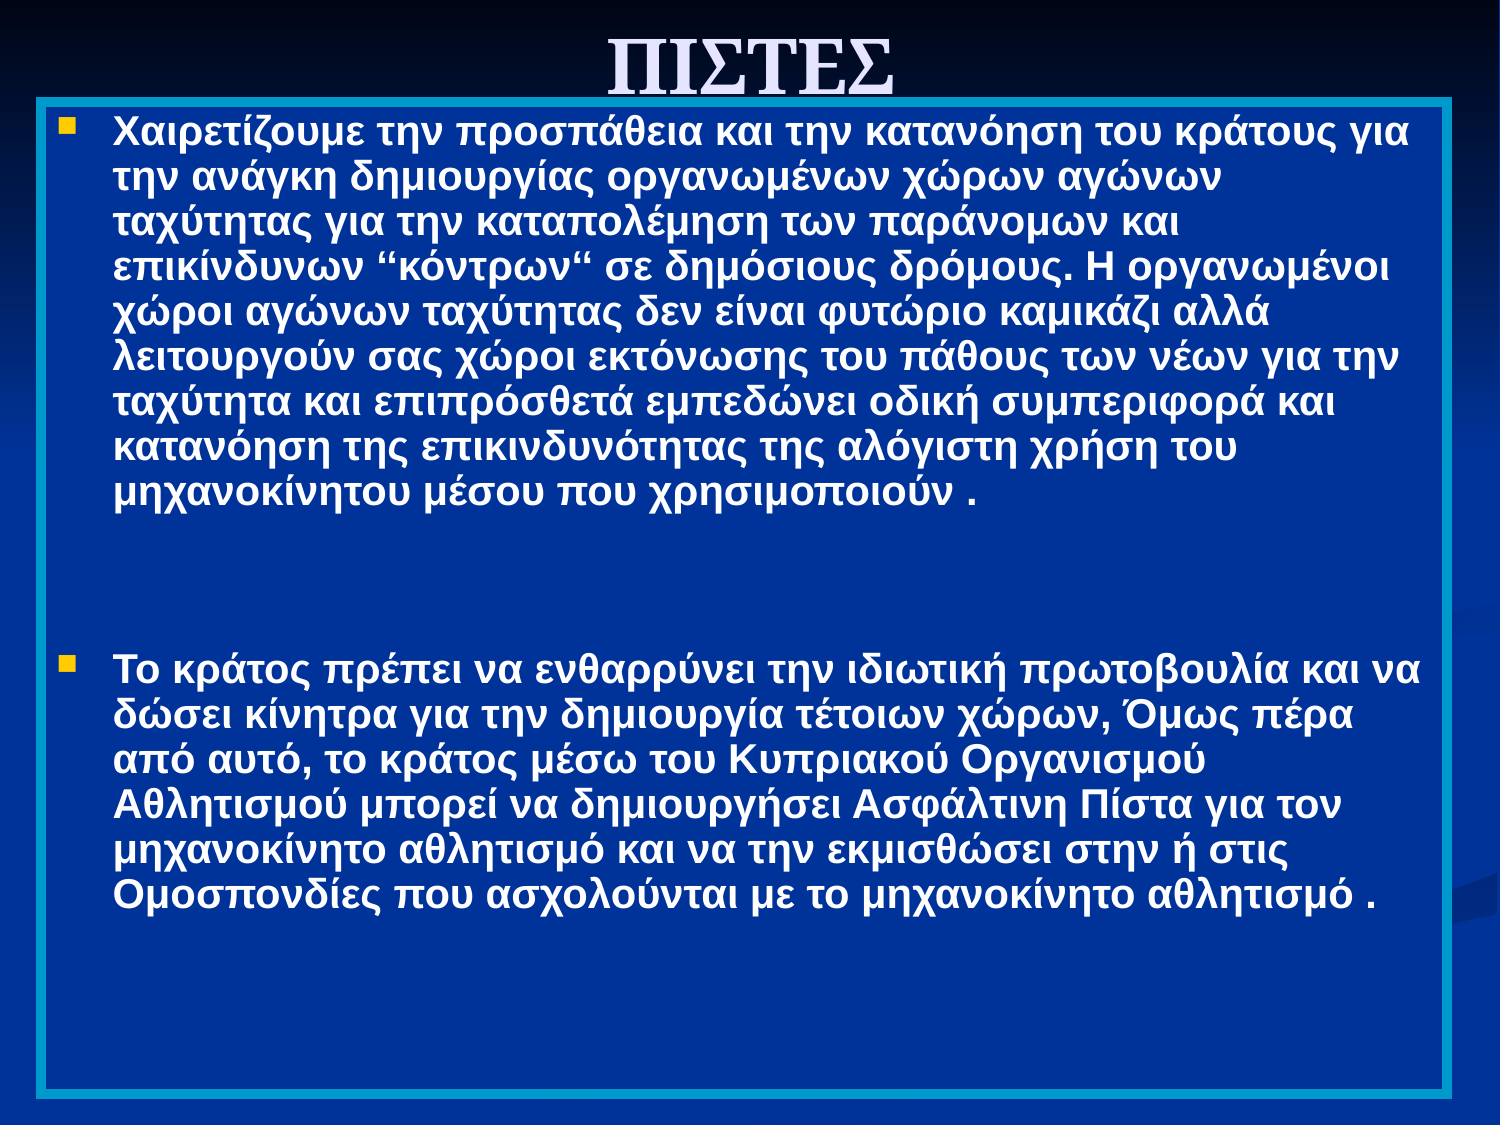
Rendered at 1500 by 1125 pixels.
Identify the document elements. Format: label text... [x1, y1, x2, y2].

list Χαιρετίζουμε την προσπάθεια και την κατανόηση του κράτους για την ανάγκη δημιουργίας οργανωμένων χώρων αγώνων ταχύτητας για την καταπολέμηση των παράνομων και επικίνδυνων ‘‘κόντρων‘‘ σε δημόσιους δρόμους. Η οργανωμένοι χώροι αγώνων ταχύτητας δεν είναι φυτώριο καμικάζι αλλά λειτουργούν σας χώροι εκτόνωσης του πάθους των νέων για την ταχύτητα και επιπρόσθετά εμπεδώνει οδική συμπεριφορά και κατανόηση της επικινδυνότητας της αλόγιστη χρήση του μηχανοκίνητου μέσου που χρησιμοποιούν . Το κράτος πρέπει να ενθαρρύνει την ιδιωτική πρωτοβουλία και να δώσει κίνητρα για την δημιουργία τέτοιων χώρων, Όμως πέρα από αυτό, το κράτος μέσω του Κυπριακού Οργανισμού Αθλητισμού μπορεί να δημιουργήσει Ασφάλτινη Πίστα για τον μηχανοκίνητο αθλητισμό και να την εκμισθώσει στην ή στις Ομοσπονδίες που ασχολούνται με το μηχανοκίνητο αθλητισμό . [40, 101, 1448, 1095]
title ΠΙΣΤΕΣ [76, 0, 1428, 101]
